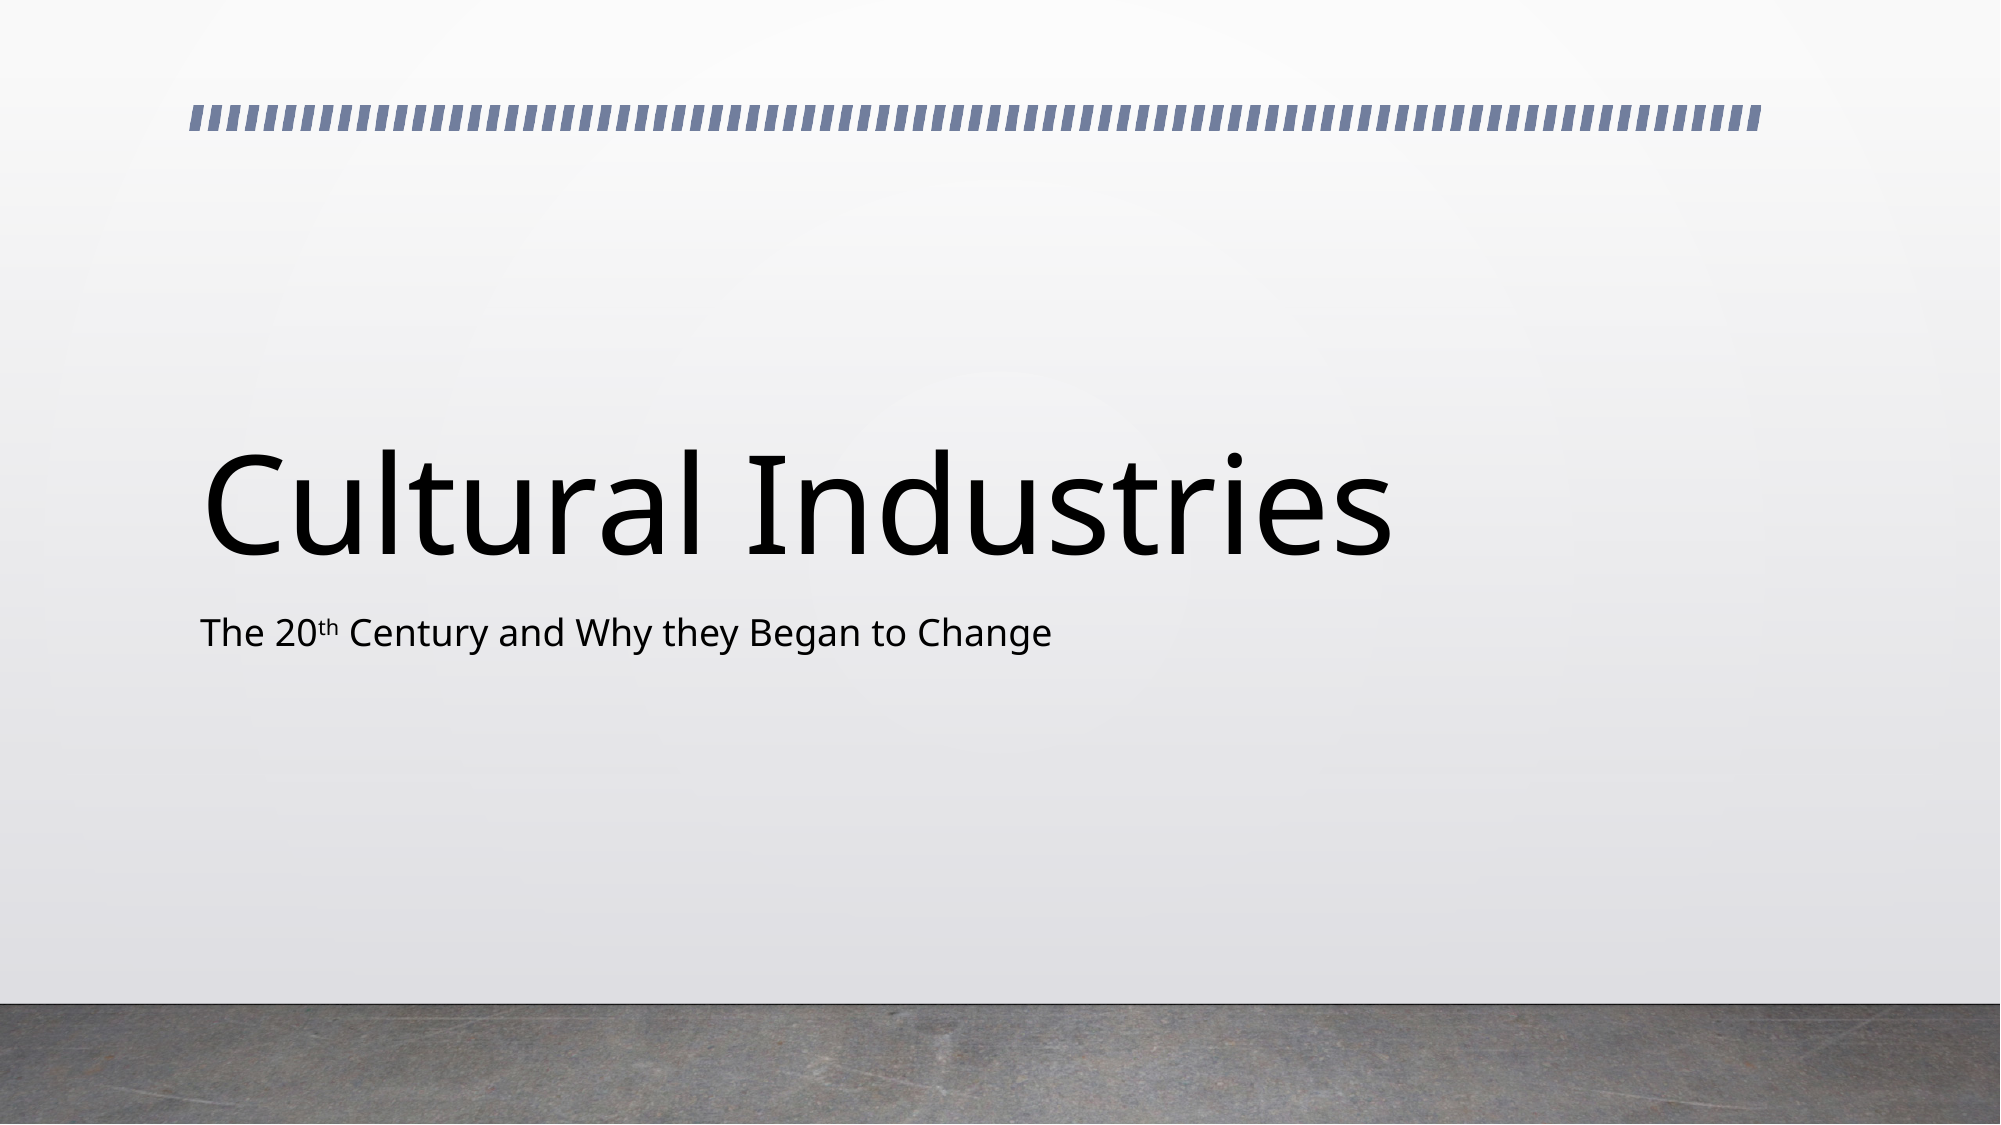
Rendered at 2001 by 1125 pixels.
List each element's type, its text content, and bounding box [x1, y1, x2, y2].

subtitle The 20th Century and Why they Began to Change [185, 584, 1602, 761]
picture [0, 1004, 2000, 1124]
title Cultural Industries [185, 155, 1602, 584]
